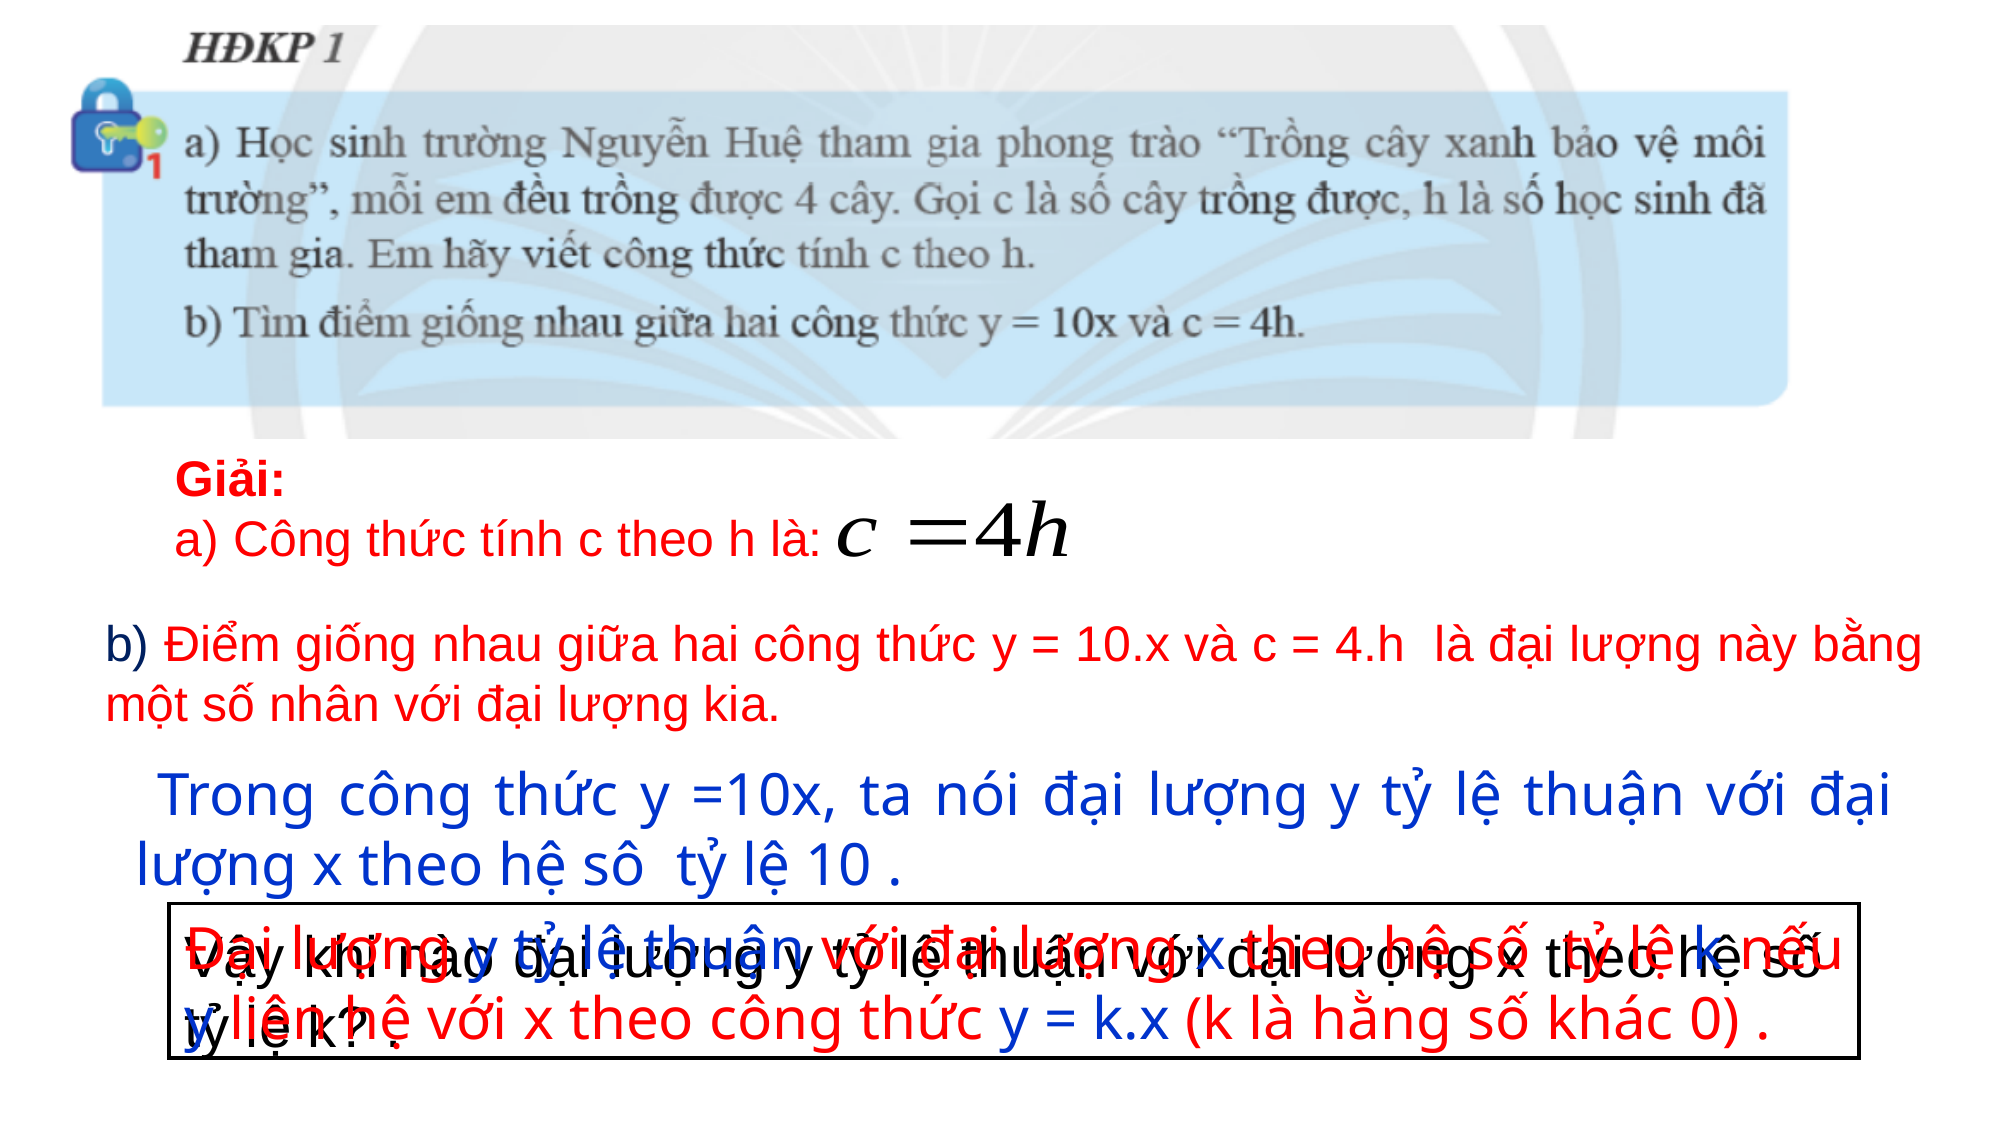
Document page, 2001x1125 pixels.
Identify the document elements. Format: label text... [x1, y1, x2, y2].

text_box Đại lượng y tỷ lệ thuận với đại lượng x theo hệ số tỷ lệ k nếu y liên hệ với x theo công thức y = k.x (k là hằng số khác 0) . [169, 903, 1860, 1059]
text_box b) Điểm giống nhau giữa hai công thức y = 10.x và c = 4.h là đại lượng này bằng một số nhân với đại lượng kia. [90, 603, 1939, 739]
text_box Giải: a) Công thức tính c theo h là: [160, 439, 867, 574]
text_box Vậy khi nào đại lượng y tỷ lệ thuận với đại lượng x theo hệ số tỷ lệ k? . [169, 1059, 1860, 1067]
picture [47, 25, 1896, 439]
text_box Trong công thức y =10x, ta nói đại lượng y tỷ lệ thuận với đại lượng x theo hệ sô tỷ lệ 10 . [120, 749, 1908, 905]
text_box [824, 487, 1087, 574]
